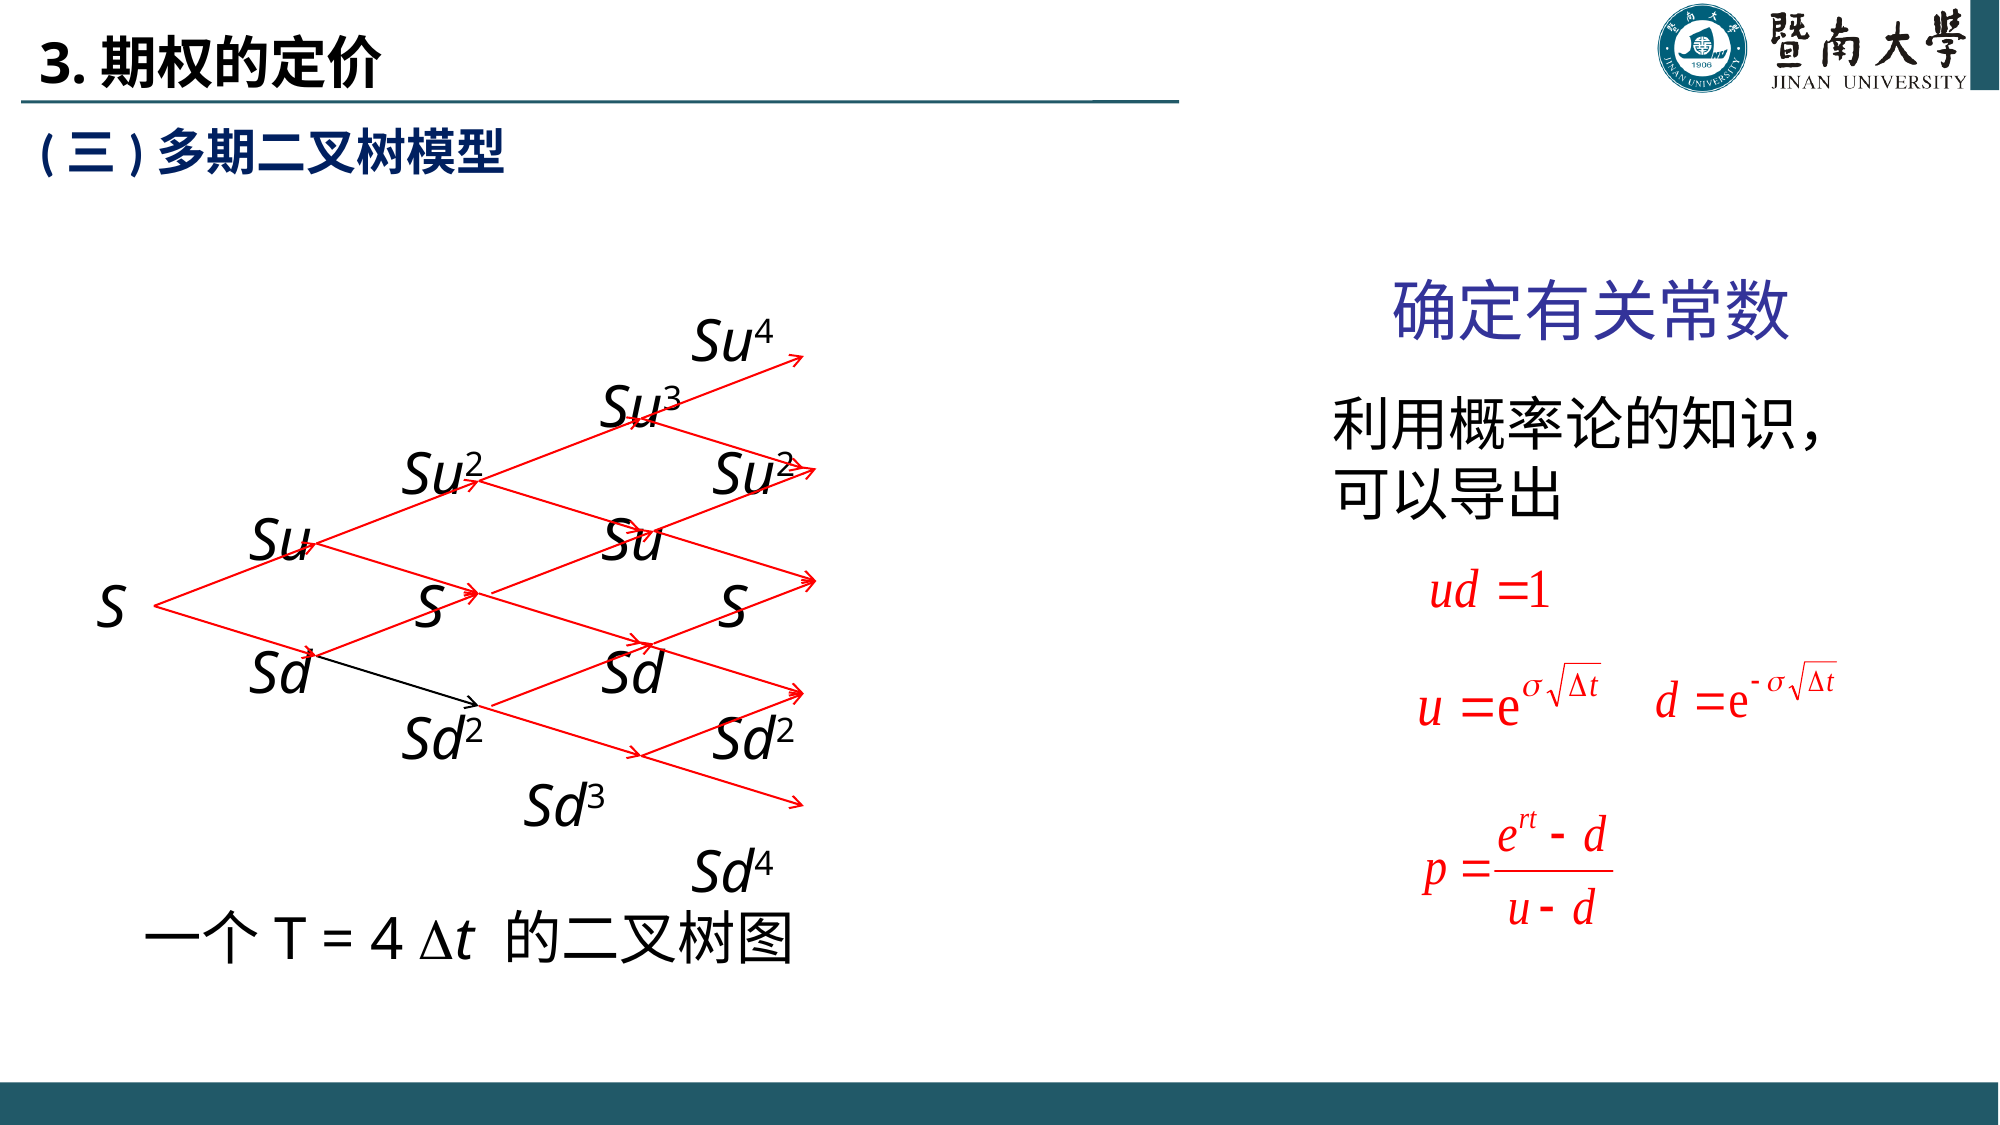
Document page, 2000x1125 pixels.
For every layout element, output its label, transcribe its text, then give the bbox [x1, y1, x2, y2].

picture [1675, 21, 1730, 76]
picture [1657, 3, 1967, 93]
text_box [1317, 261, 1891, 937]
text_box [66, 230, 1267, 1019]
text_box 3.期权的定价 [24, 19, 521, 82]
text_box (三)多期二叉树模型 [24, 82, 1881, 1085]
